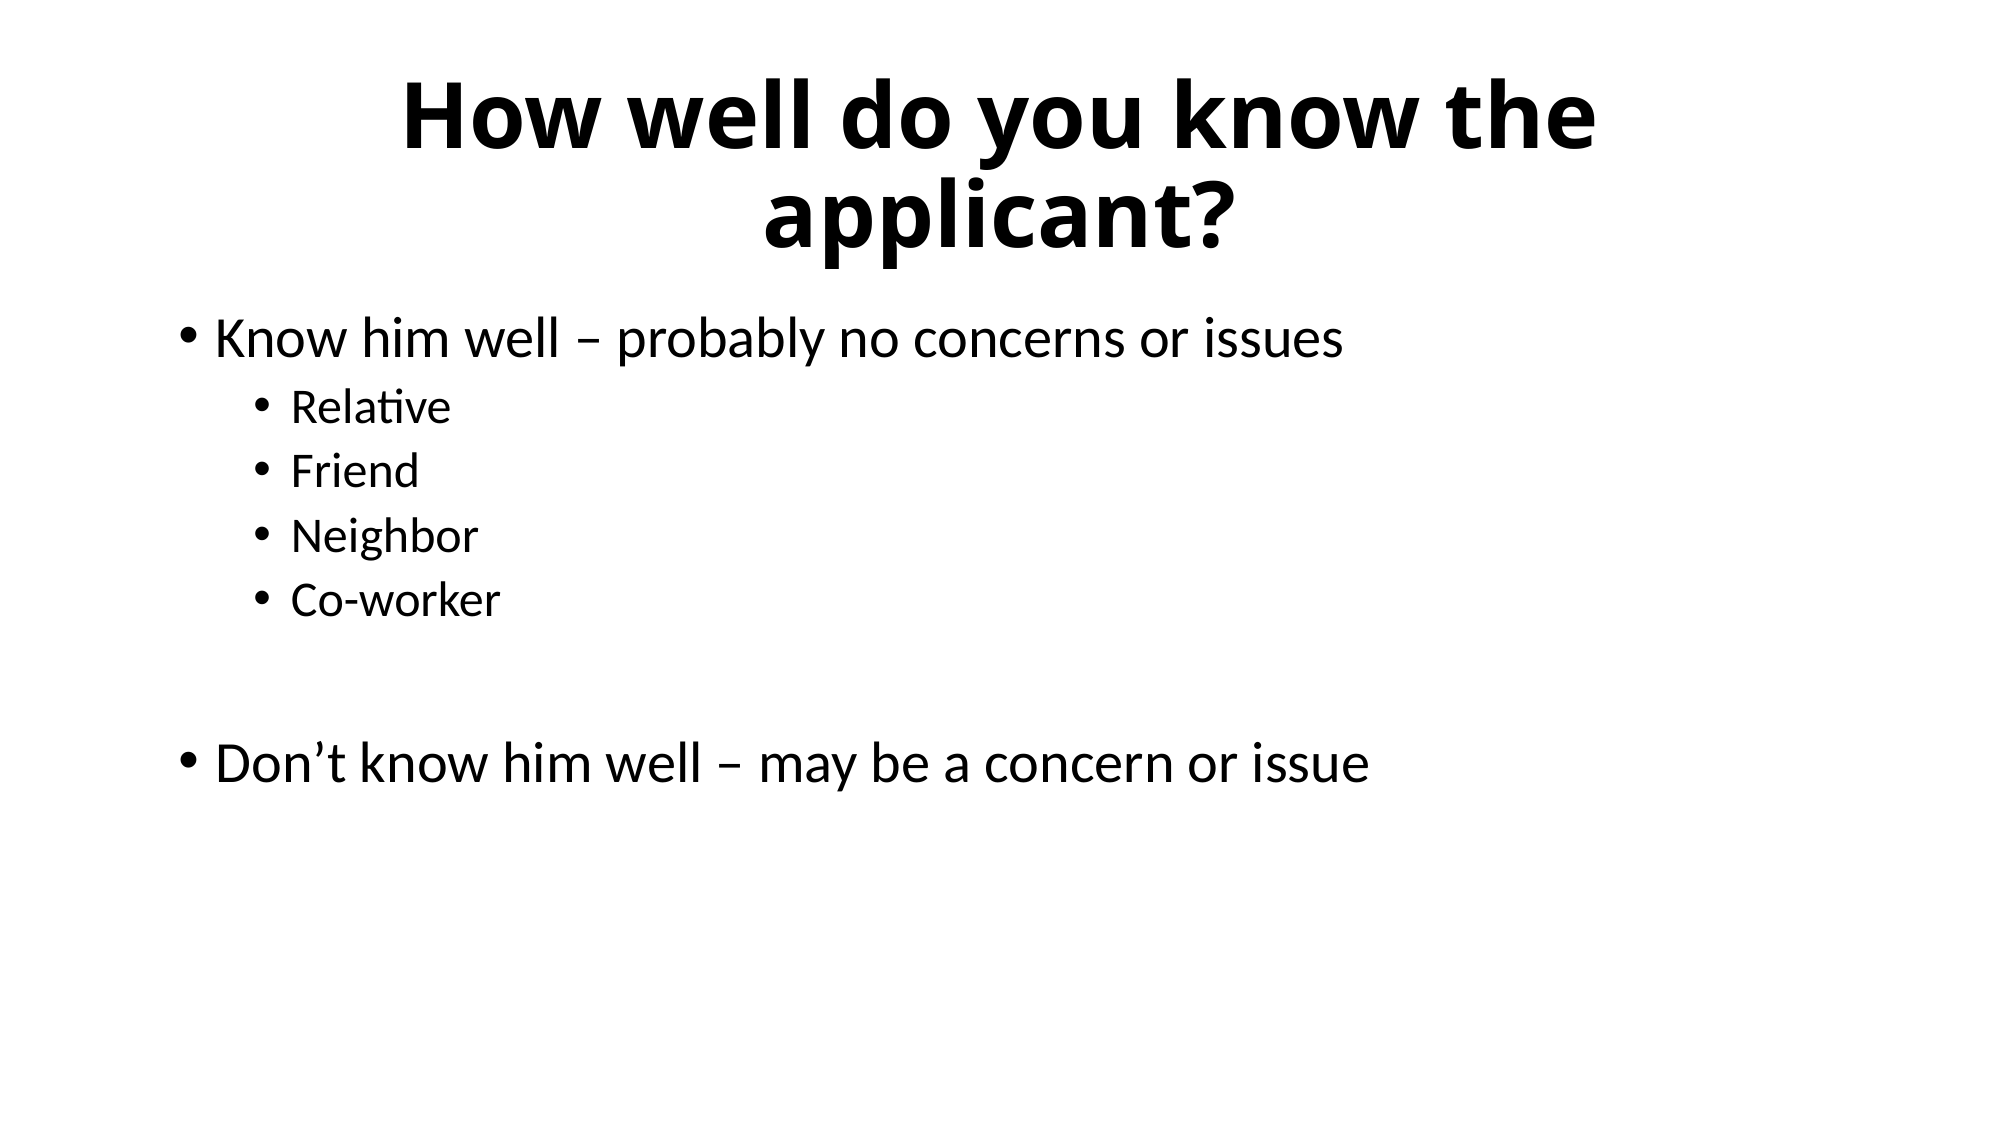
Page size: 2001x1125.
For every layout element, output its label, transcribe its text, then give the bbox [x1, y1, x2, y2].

title How well do you know the applicant? [137, 59, 1863, 278]
list Know him well – probably no concerns or issues Relative Friend Neighbor Co-worker Don’t know him well – may be a concern or issue [163, 299, 1863, 1014]
